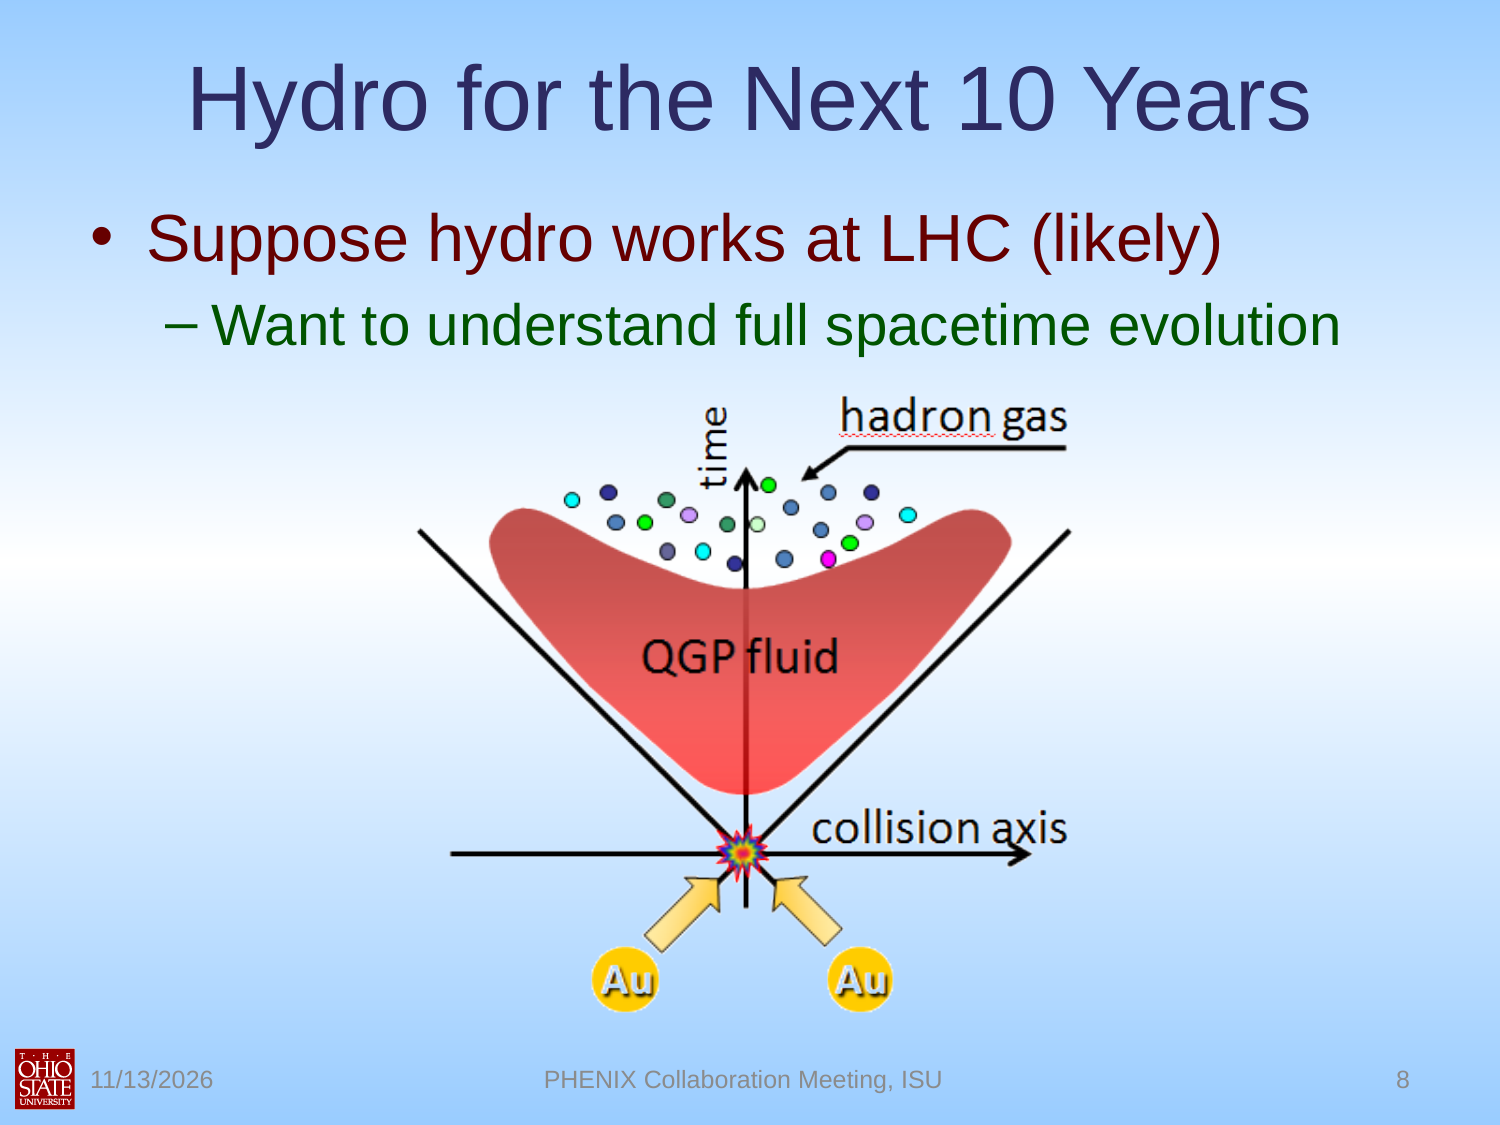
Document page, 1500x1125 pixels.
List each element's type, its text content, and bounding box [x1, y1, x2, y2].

slide_number 8 [1074, 1048, 1425, 1109]
picture [15, 1048, 75, 1110]
footer PHENIX Collaboration Meeting, ISU [487, 1058, 1000, 1109]
list Suppose hydro works at LHC (likely) Want to understand full spacetime evolution [75, 187, 1425, 988]
title Hydro for the Next 10 Years [0, 0, 1500, 188]
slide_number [75, 1048, 425, 1109]
picture [374, 344, 1088, 1051]
